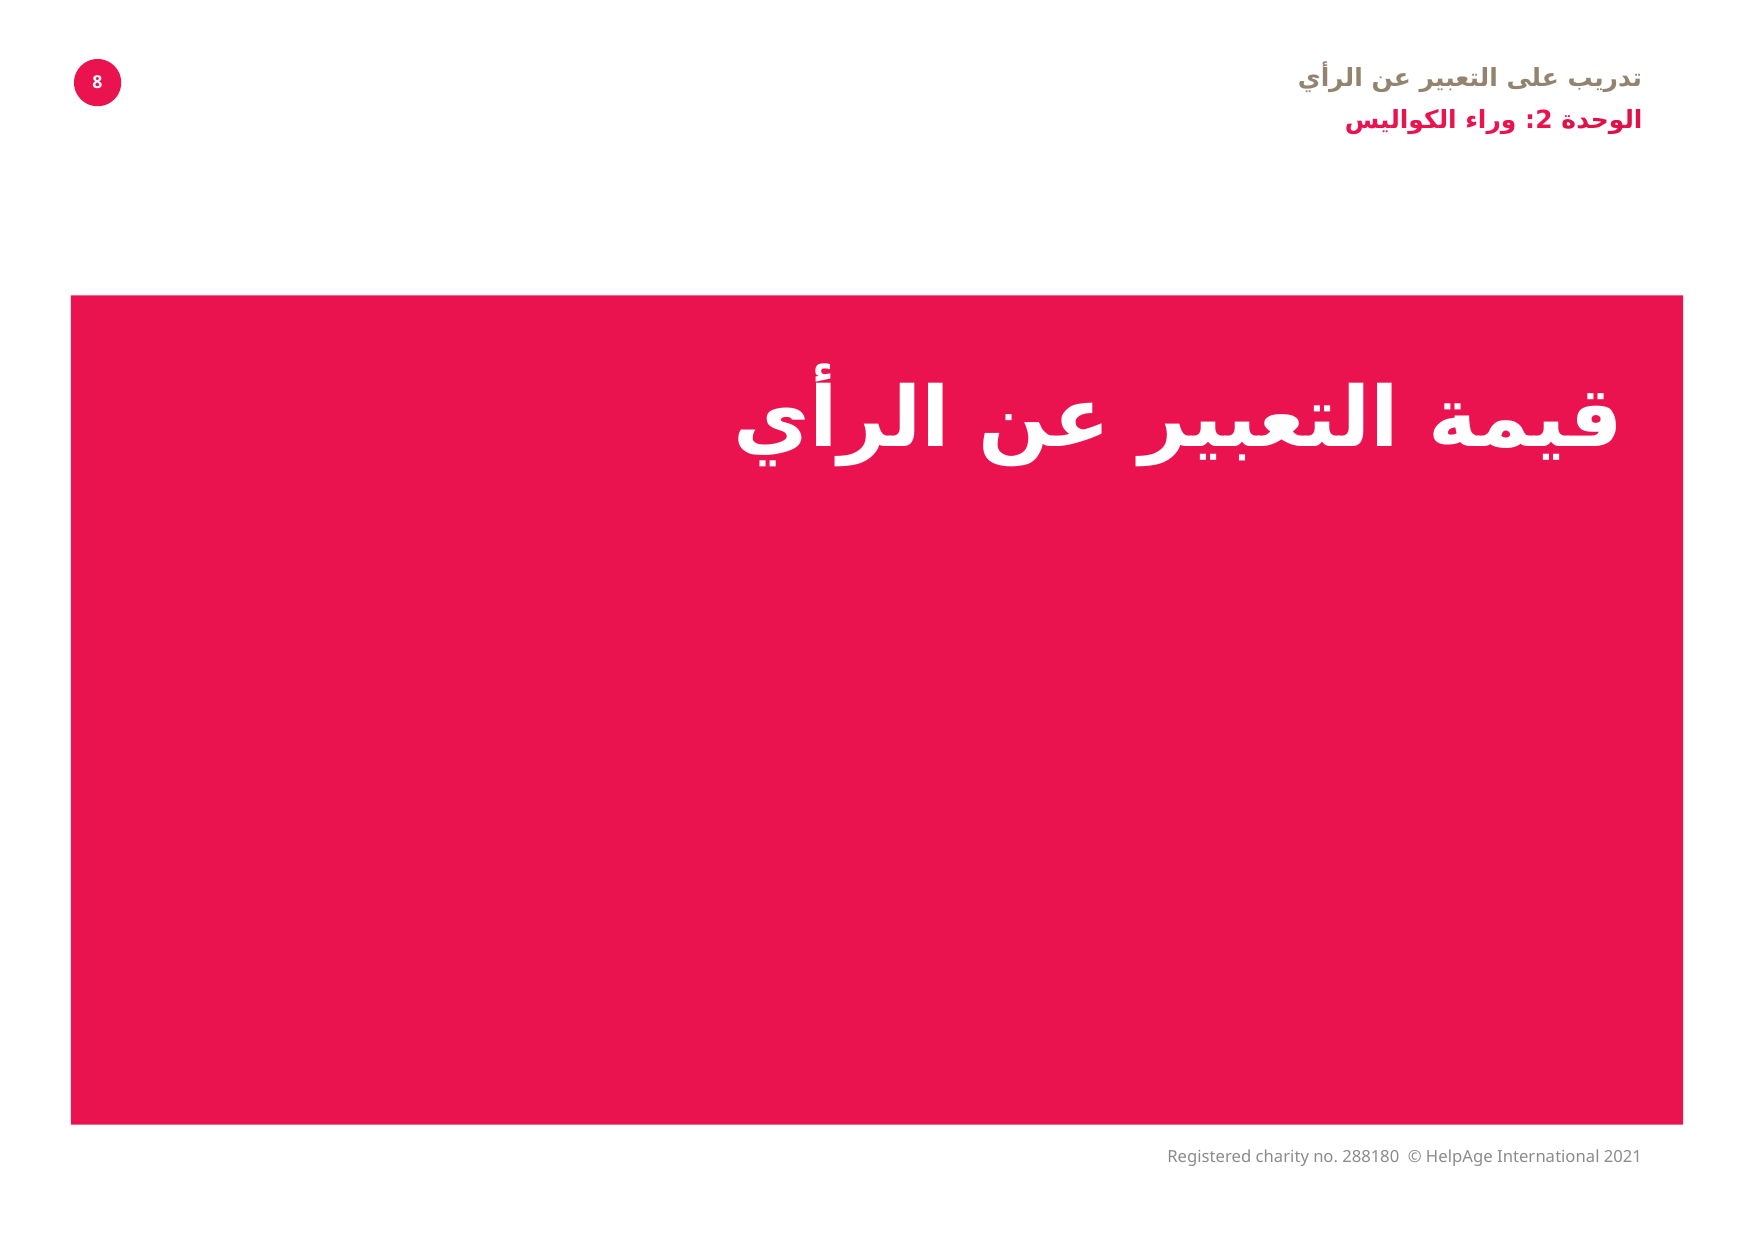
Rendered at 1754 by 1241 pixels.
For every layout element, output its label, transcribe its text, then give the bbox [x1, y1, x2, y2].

slide_number 8 [73, 71, 122, 105]
text_box تدريب على التعبير عن الرأي الوحدة 2: وراء الكواليس [873, 70, 1643, 158]
title قيمة التعبير عن الرأي [70, 295, 1684, 1125]
